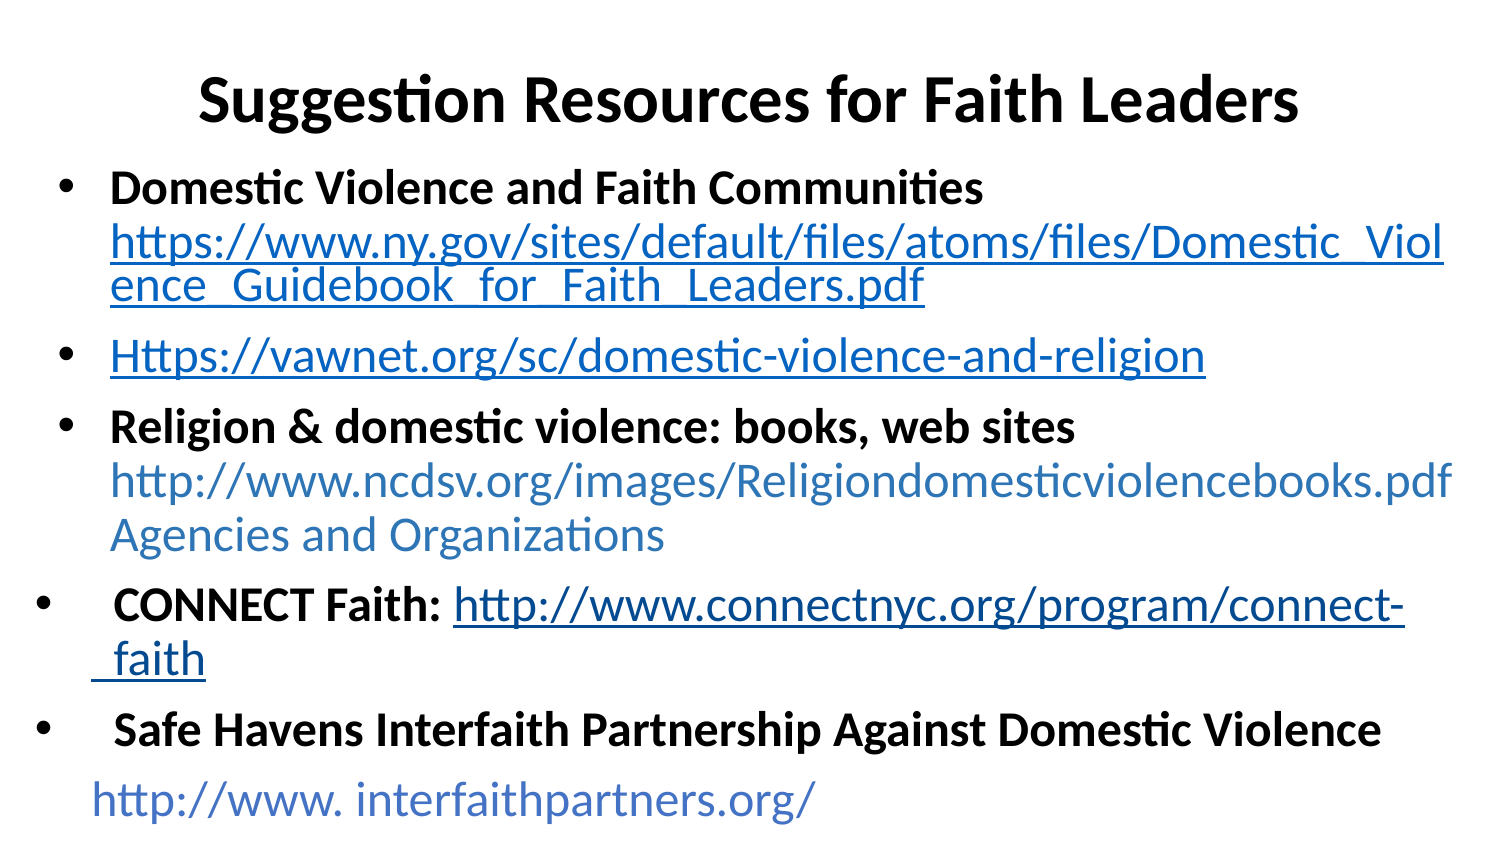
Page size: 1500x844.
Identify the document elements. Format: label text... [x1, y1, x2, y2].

title Suggestion Resources for Faith Leaders [103, 44, 1397, 155]
list Domestic Violence and Faith Communities https://www.ny.gov/sites/default/files/atoms/files/Domestic_Violence_Guidebook_for_Faith_Leaders.pdf Https://vawnet.org/sc/domestic-violence-and-religion Religion & domestic violence: books, web sites http://www.ncdsv.org/images/Religiondomesticviolencebooks.pdf Agencies and Organizations CONNECT Faith: http://www.connectnyc.org/program/connect- faith Safe Havens Interfaith Partnership Against Domestic Violence http://www. interfaithpartners.org/ [23, 155, 1468, 844]
